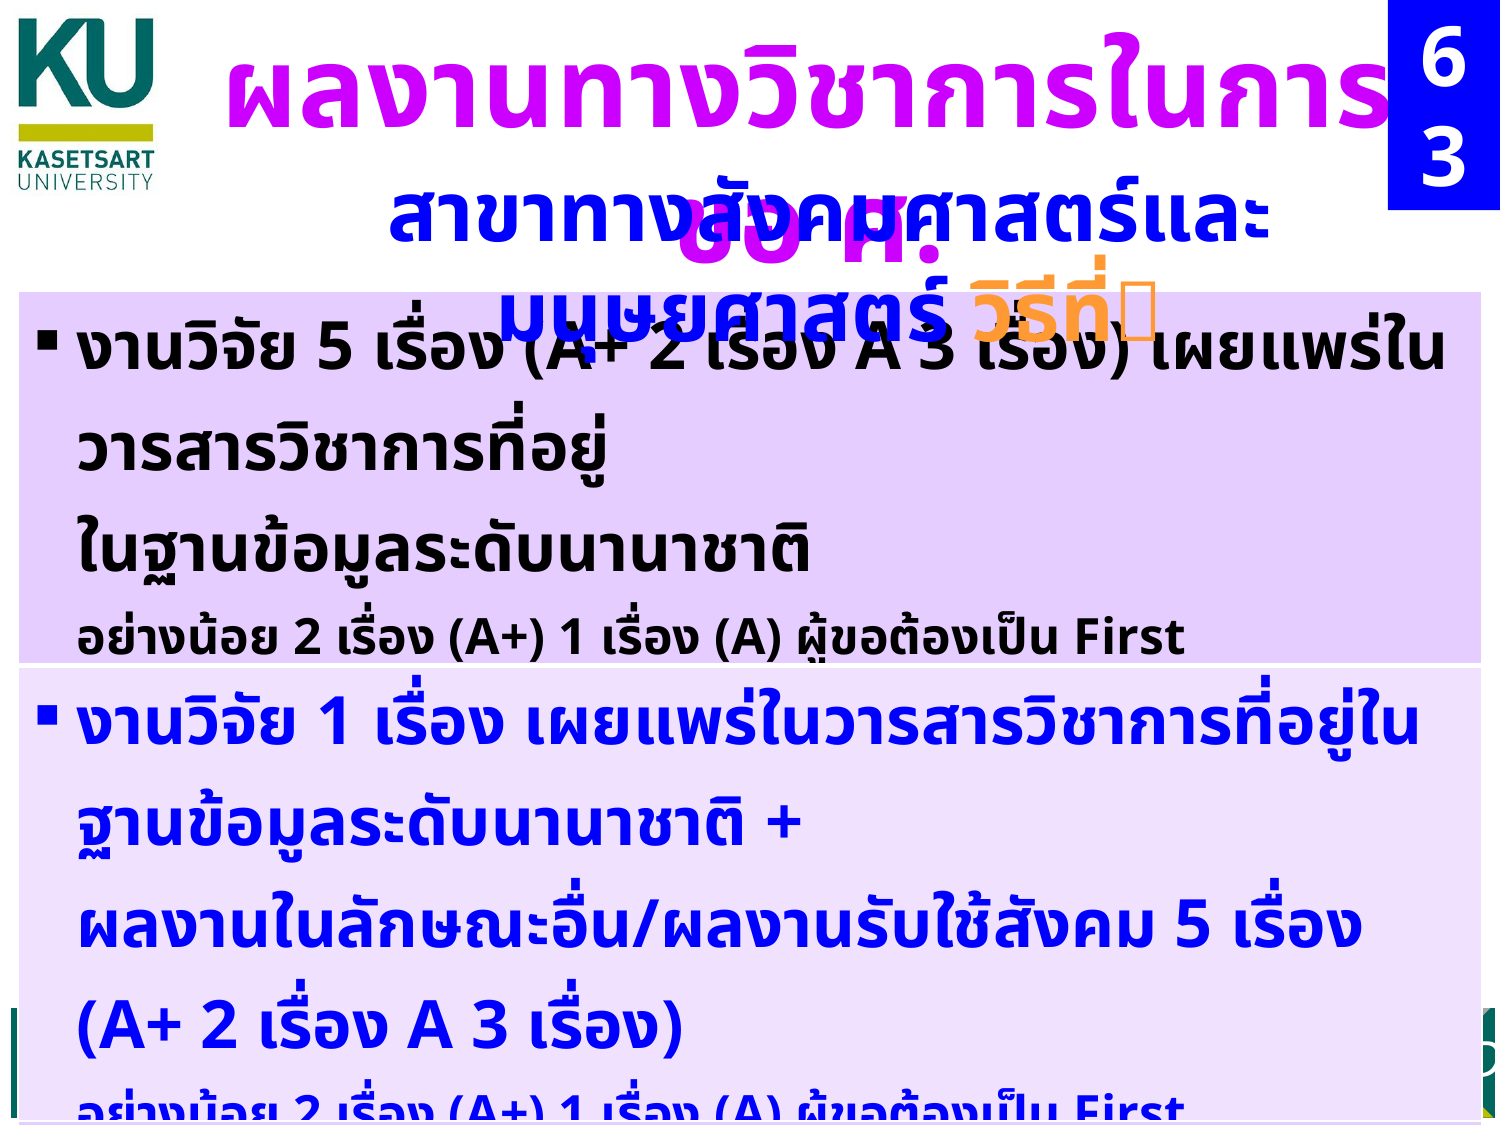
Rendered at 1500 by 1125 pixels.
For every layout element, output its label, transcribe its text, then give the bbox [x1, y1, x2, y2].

text_box 63 [1387, 0, 1500, 211]
picture [11, 8, 159, 197]
table_header งานวิจัย 5 เรื่อง (A+ 2 เรื่อง A 3 เรื่อง) เผยแพร่ในวารสารวิชาการที่อยู่ ในฐานข้อมูลระดับนานาชาติ อย่างน้อย 2 เรื่อง (A+) 1 เรื่อง (A) ผู้ขอต้องเป็น First author/Corresponding author หรือ [19, 292, 1481, 663]
picture [1483, 1096, 1495, 1118]
text_box Assoc.Prof.Wg.Cdr.Sumit Suwan,Ph.D. [1483, 1020, 1500, 1096]
picture [1483, 1008, 1495, 1020]
picture [11, 1008, 17, 1118]
table_cell งานวิจัย 1 เรื่อง เผยแพร่ในวารสารวิชาการที่อยู่ในฐานข้อมูลระดับนานาชาติ + ผลงานในลักษณะอื่น/ผลงานรับใช้สังคม 5 เรื่อง (A+ 2 เรื่อง A 3 เรื่อง) อย่างน้อย 2 เรื่อง (A+) 1 เรื่อง (A) ผู้ขอต้องเป็น First author/Corresponding author หรือ [19, 668, 1481, 1120]
text_box สาขาทางสังคมศาสตร์และมนุษยศาสตร์ วิธีที่ [159, 151, 1500, 366]
text_box ผลงานทางวิชาการในการขอ ศ. [159, 7, 1387, 151]
